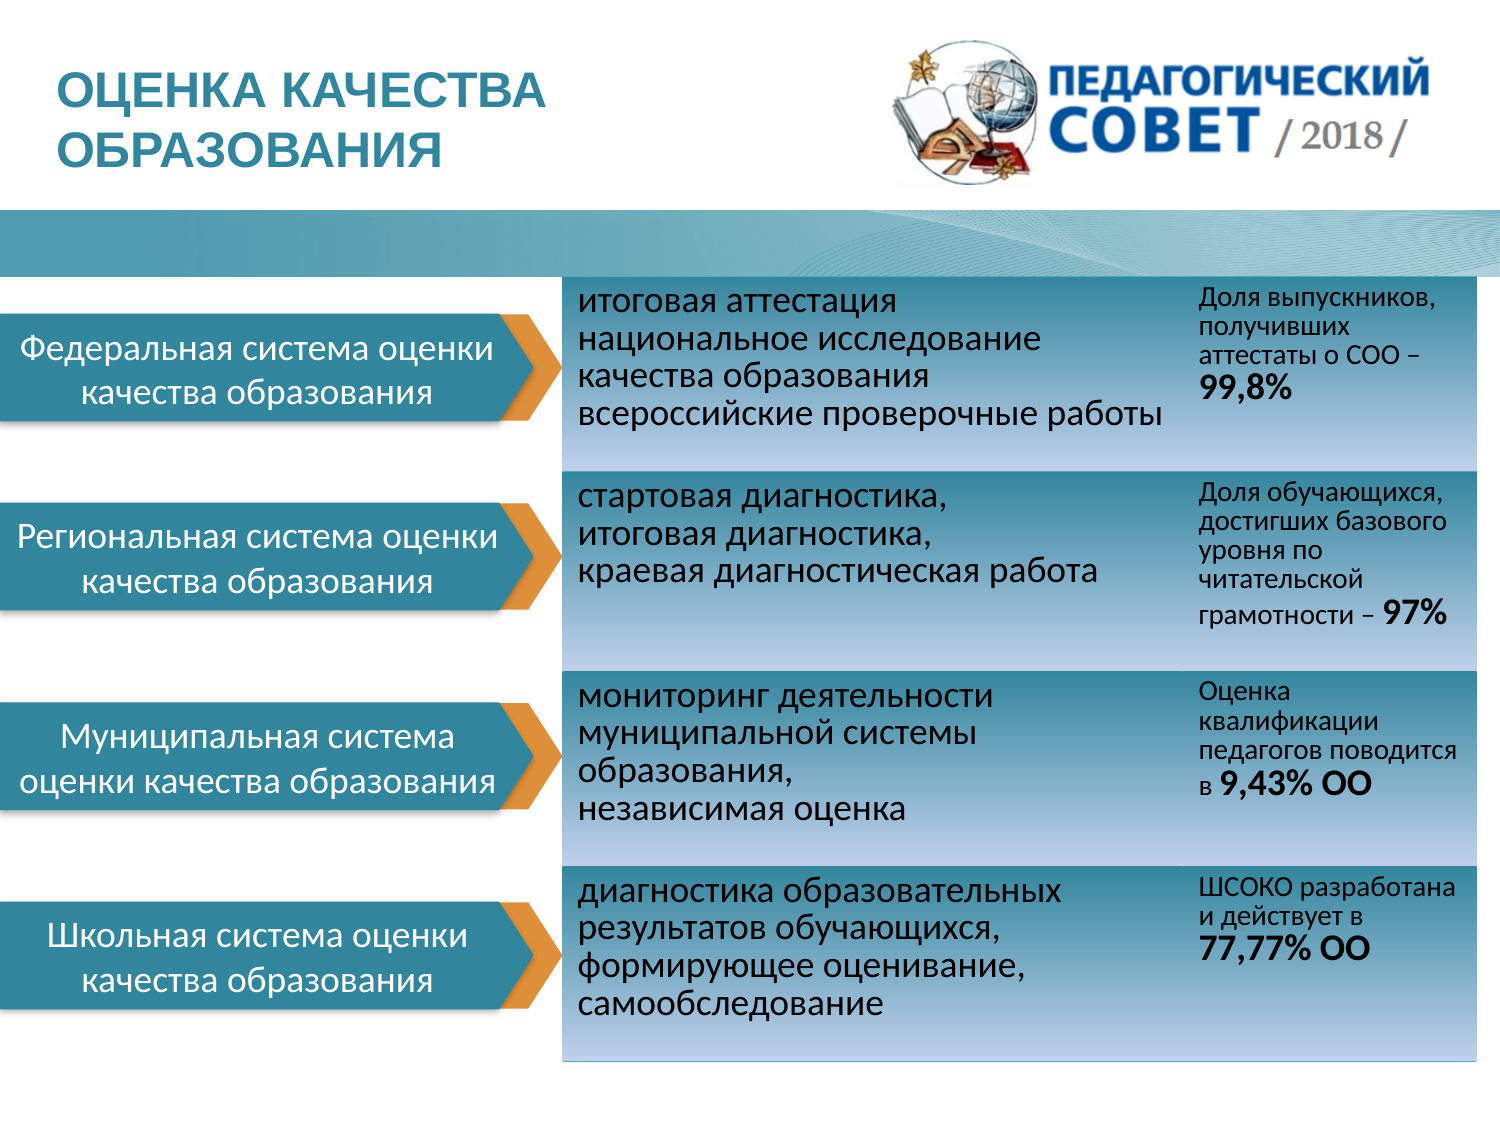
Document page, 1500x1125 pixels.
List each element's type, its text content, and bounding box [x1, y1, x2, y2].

picture [891, 34, 1431, 187]
table_cell Оценка квалификации педагогов поводится в 9,43% ОО [1184, 671, 1476, 866]
table_header Доля выпускников, получивших аттестаты о СОО – 99,8% [1184, 286, 1476, 471]
table_cell мониторинг деятельности муниципальной системы образования, независимая оценка [563, 671, 1184, 866]
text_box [0, 902, 563, 1009]
table_header итоговая аттестация национальное исследование качества образования всероссийские проверочные работы [563, 286, 1184, 471]
table_cell ШСОКО разработана и действует в 77,77% ОО [1184, 866, 1476, 1061]
picture [0, 210, 1500, 278]
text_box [0, 503, 563, 610]
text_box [0, 702, 563, 810]
table_cell стартовая диагностика, итоговая диагностика, краевая диагностическая работа [563, 472, 1184, 671]
table_cell диагностика образовательных результатов обучающихся, формирующее оценивание, самообследование [563, 866, 1184, 1061]
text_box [0, 314, 563, 421]
table_cell Доля обучающихся, достигших базового уровня по читательской грамотности – 97% [1184, 472, 1476, 671]
text_box Оценка качества образования [41, 49, 886, 185]
